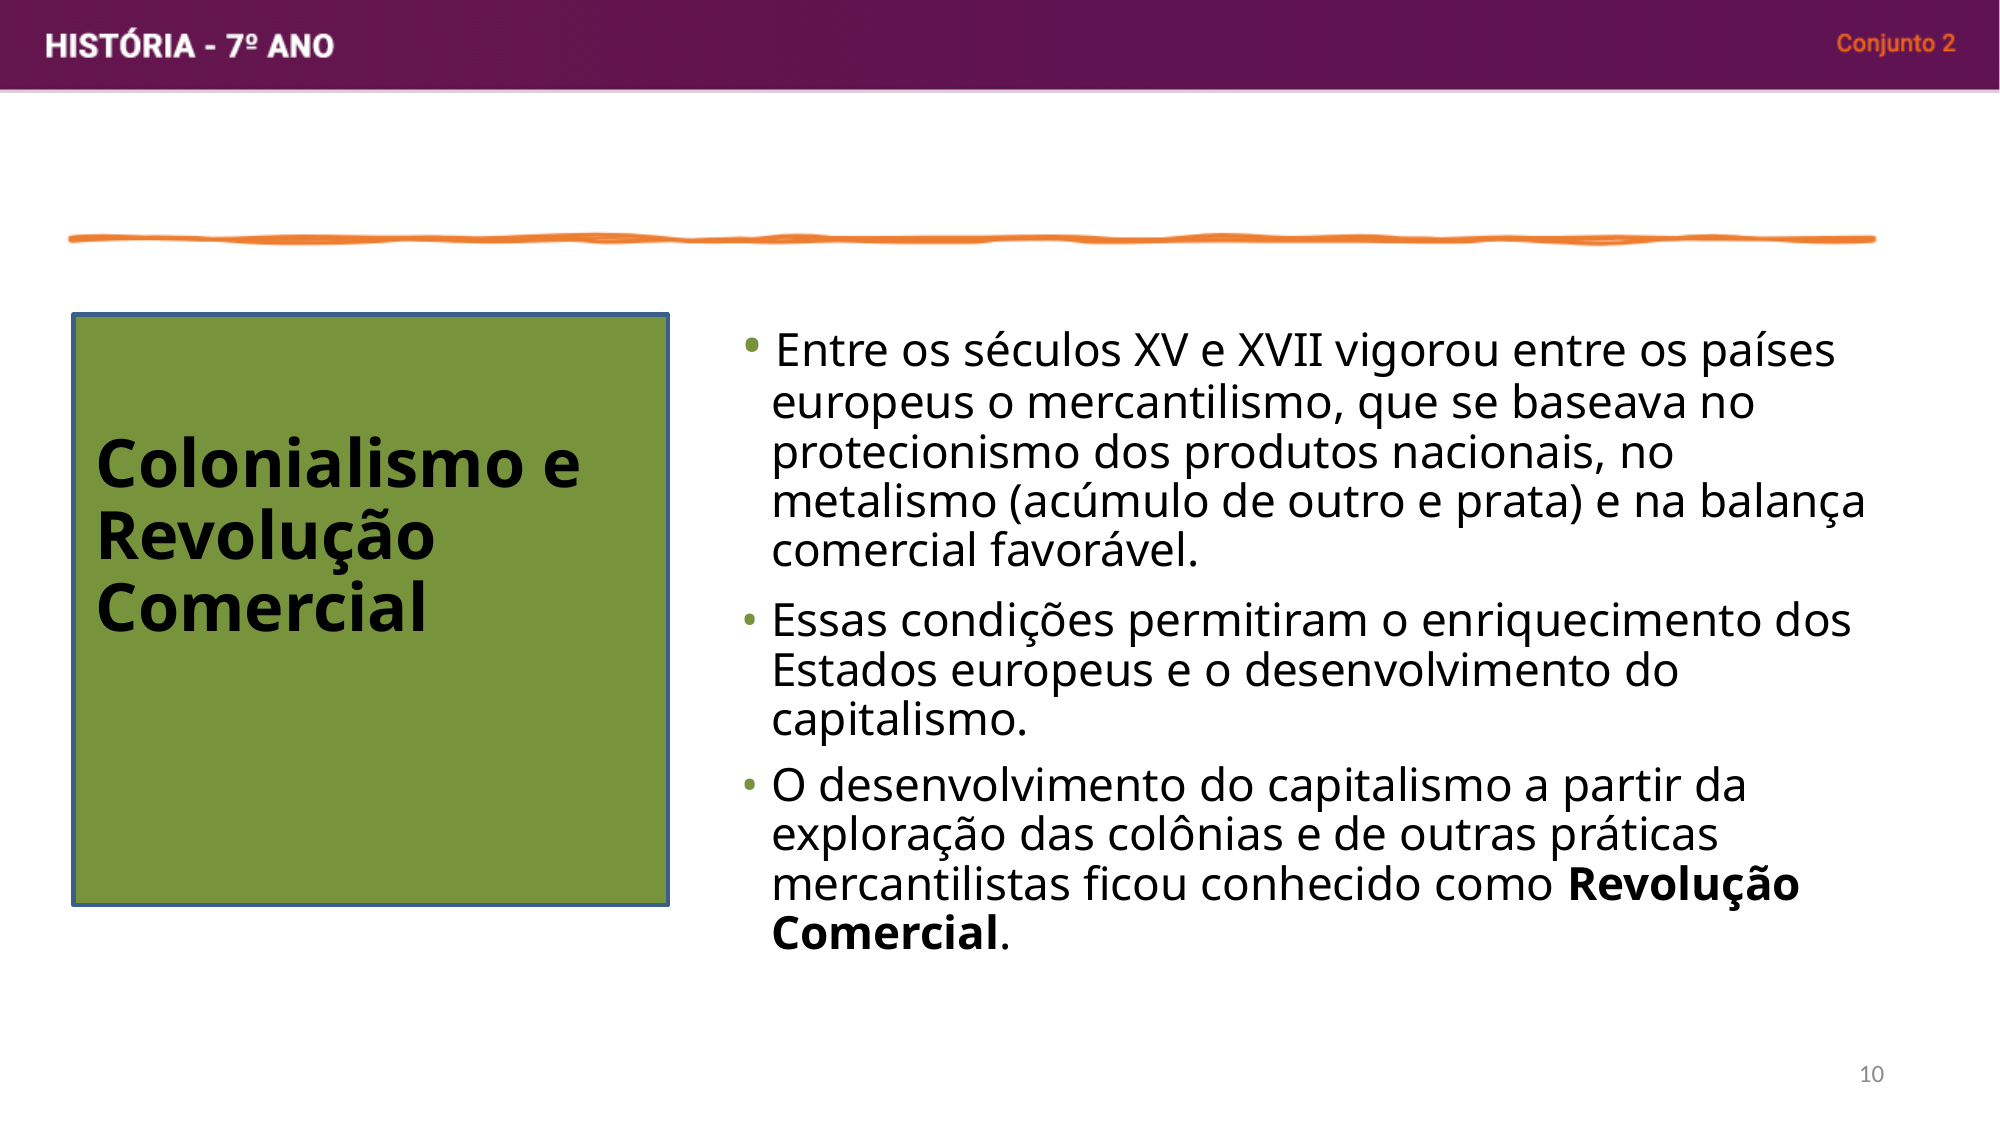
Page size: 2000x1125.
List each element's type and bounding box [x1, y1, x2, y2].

picture [0, 0, 2000, 93]
text_box [73, 290, 1916, 1125]
picture [31, 223, 1916, 261]
